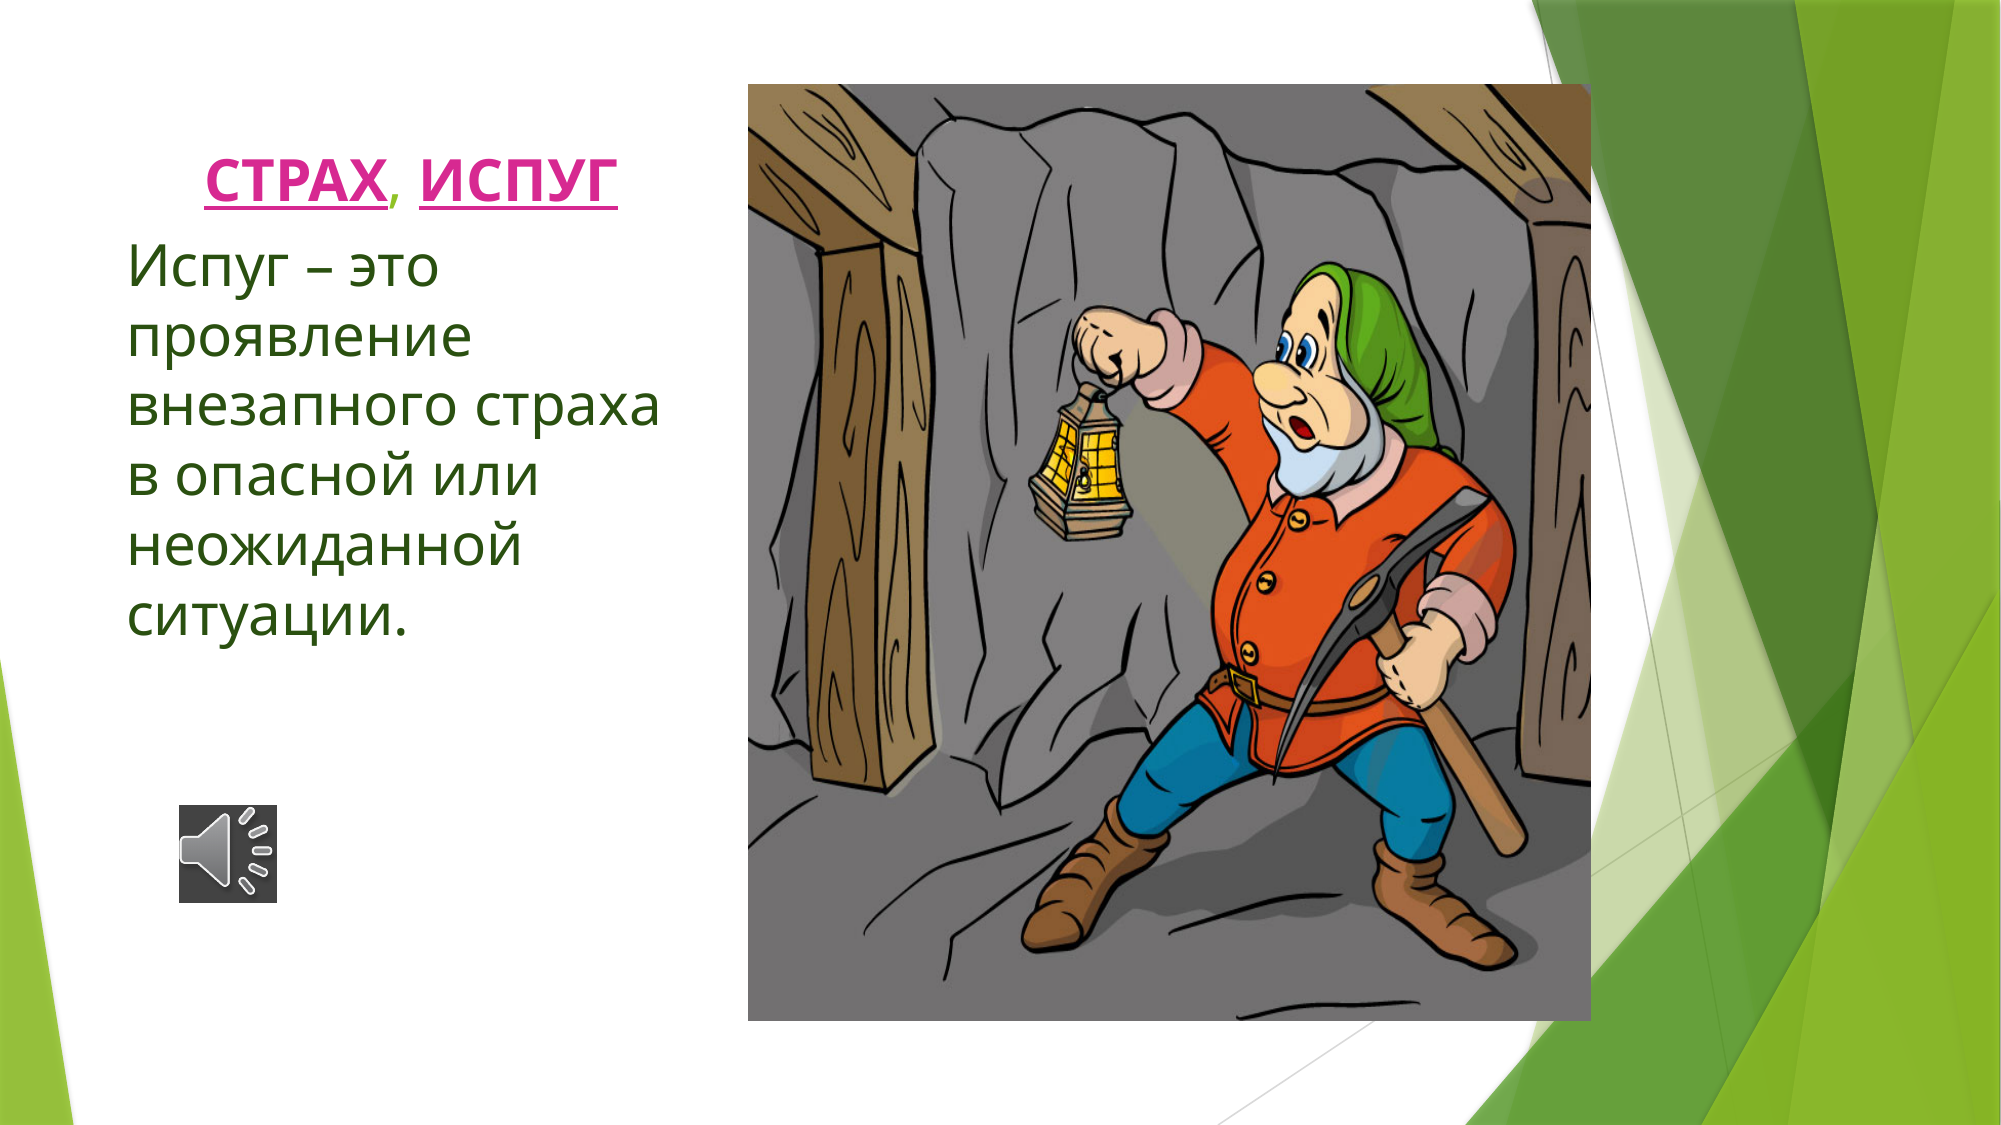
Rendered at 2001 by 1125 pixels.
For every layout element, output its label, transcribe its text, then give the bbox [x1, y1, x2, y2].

title СТРАХ, ИСПУГ [111, 84, 712, 220]
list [177, 803, 279, 905]
picture [748, 83, 1592, 1021]
list Испуг – это проявление внезапного страха в опасной или неожиданной ситуации. [111, 220, 712, 992]
